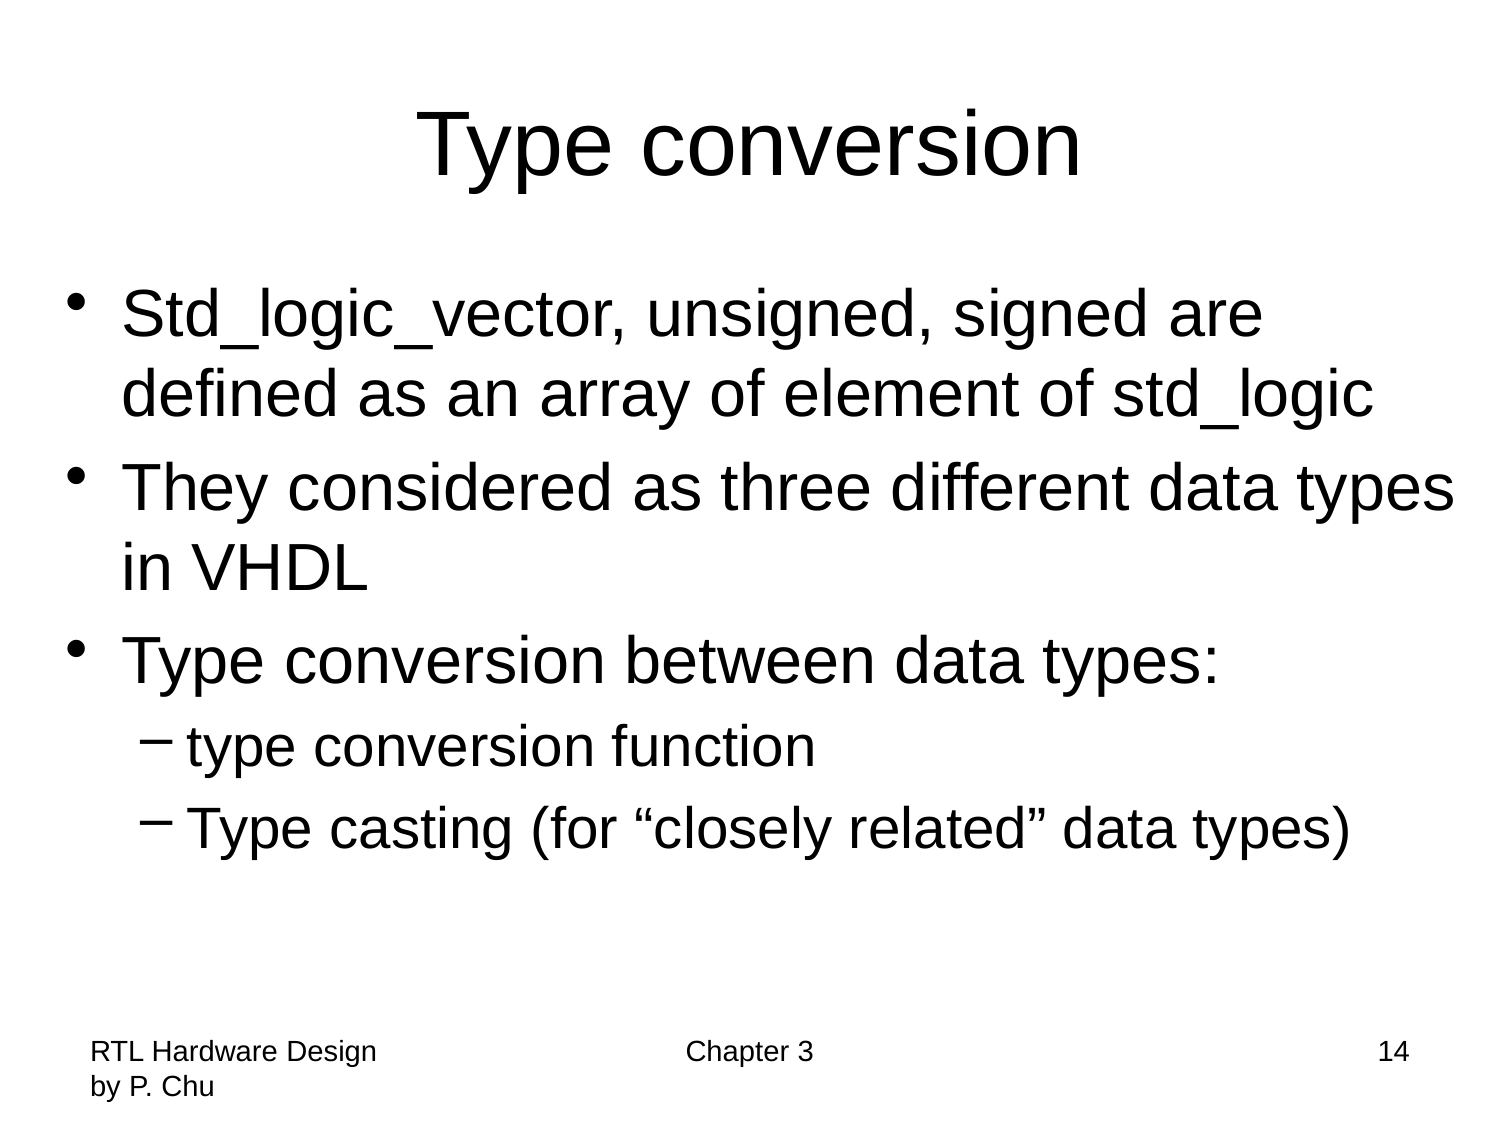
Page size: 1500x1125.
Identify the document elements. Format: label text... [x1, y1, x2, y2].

slide_number 14 [1074, 1024, 1425, 1103]
slide_number RTL Hardware Design by P. Chu [75, 1024, 425, 1103]
footer Chapter 3 [512, 1024, 988, 1103]
title Type conversion [75, 45, 1425, 233]
list Std_logic_vector, unsigned, signed are defined as an array of element of std_logic They considered as three different data types in VHDL Type conversion between data types: type conversion function Type casting (for “closely related” data types) [50, 262, 1475, 1005]
